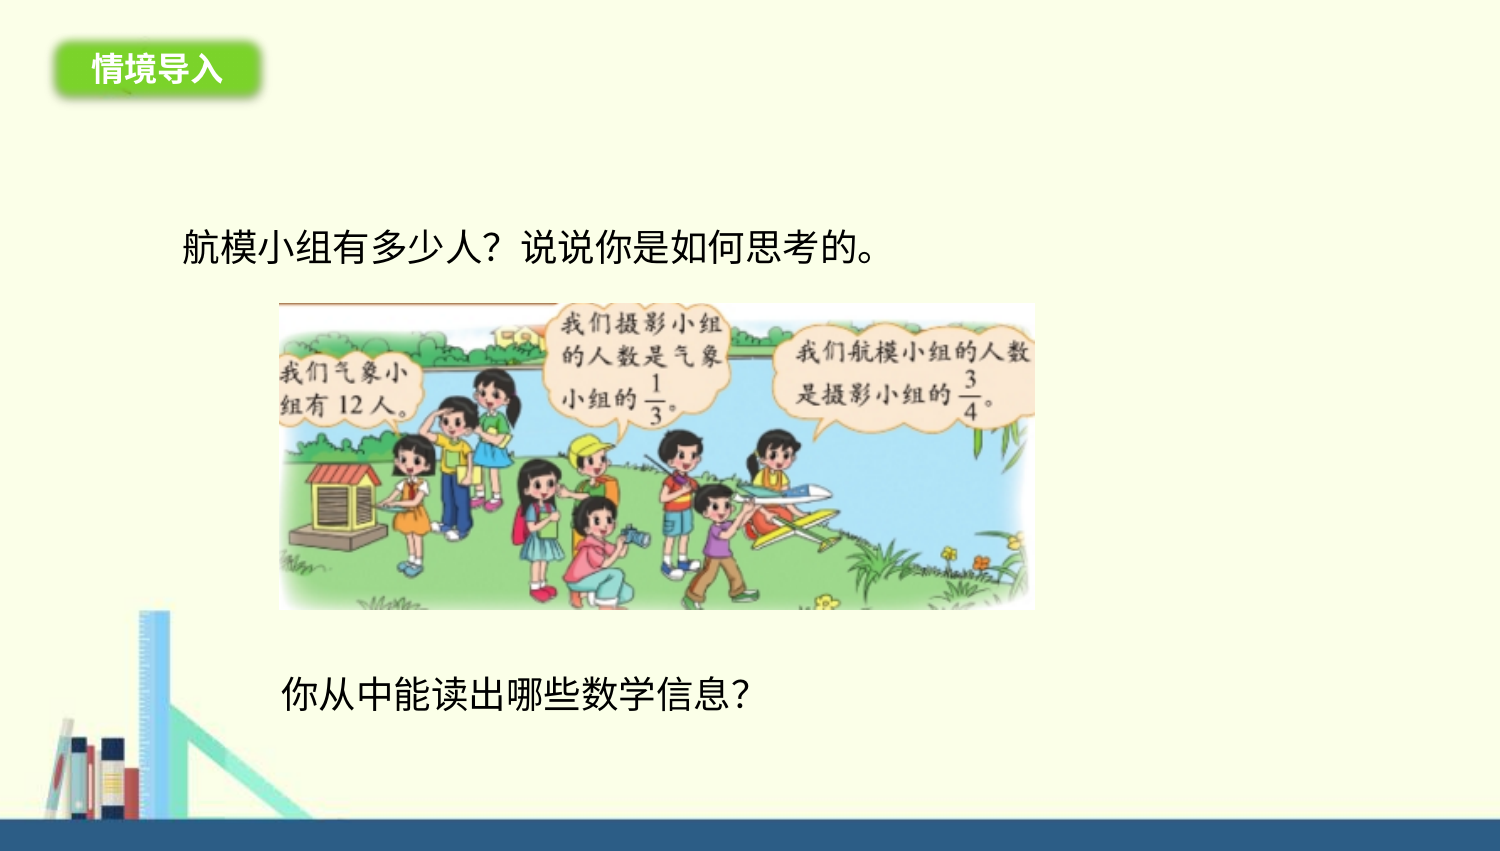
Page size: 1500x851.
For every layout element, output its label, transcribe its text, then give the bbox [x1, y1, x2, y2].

text_box 情境导入 [65, 51, 251, 87]
text_box 你从中能读出哪些数学信息？ [267, 664, 1322, 744]
picture [0, 0, 1500, 851]
text_box 航模小组有多少人？说说你是如何思考的。 [169, 194, 1224, 274]
